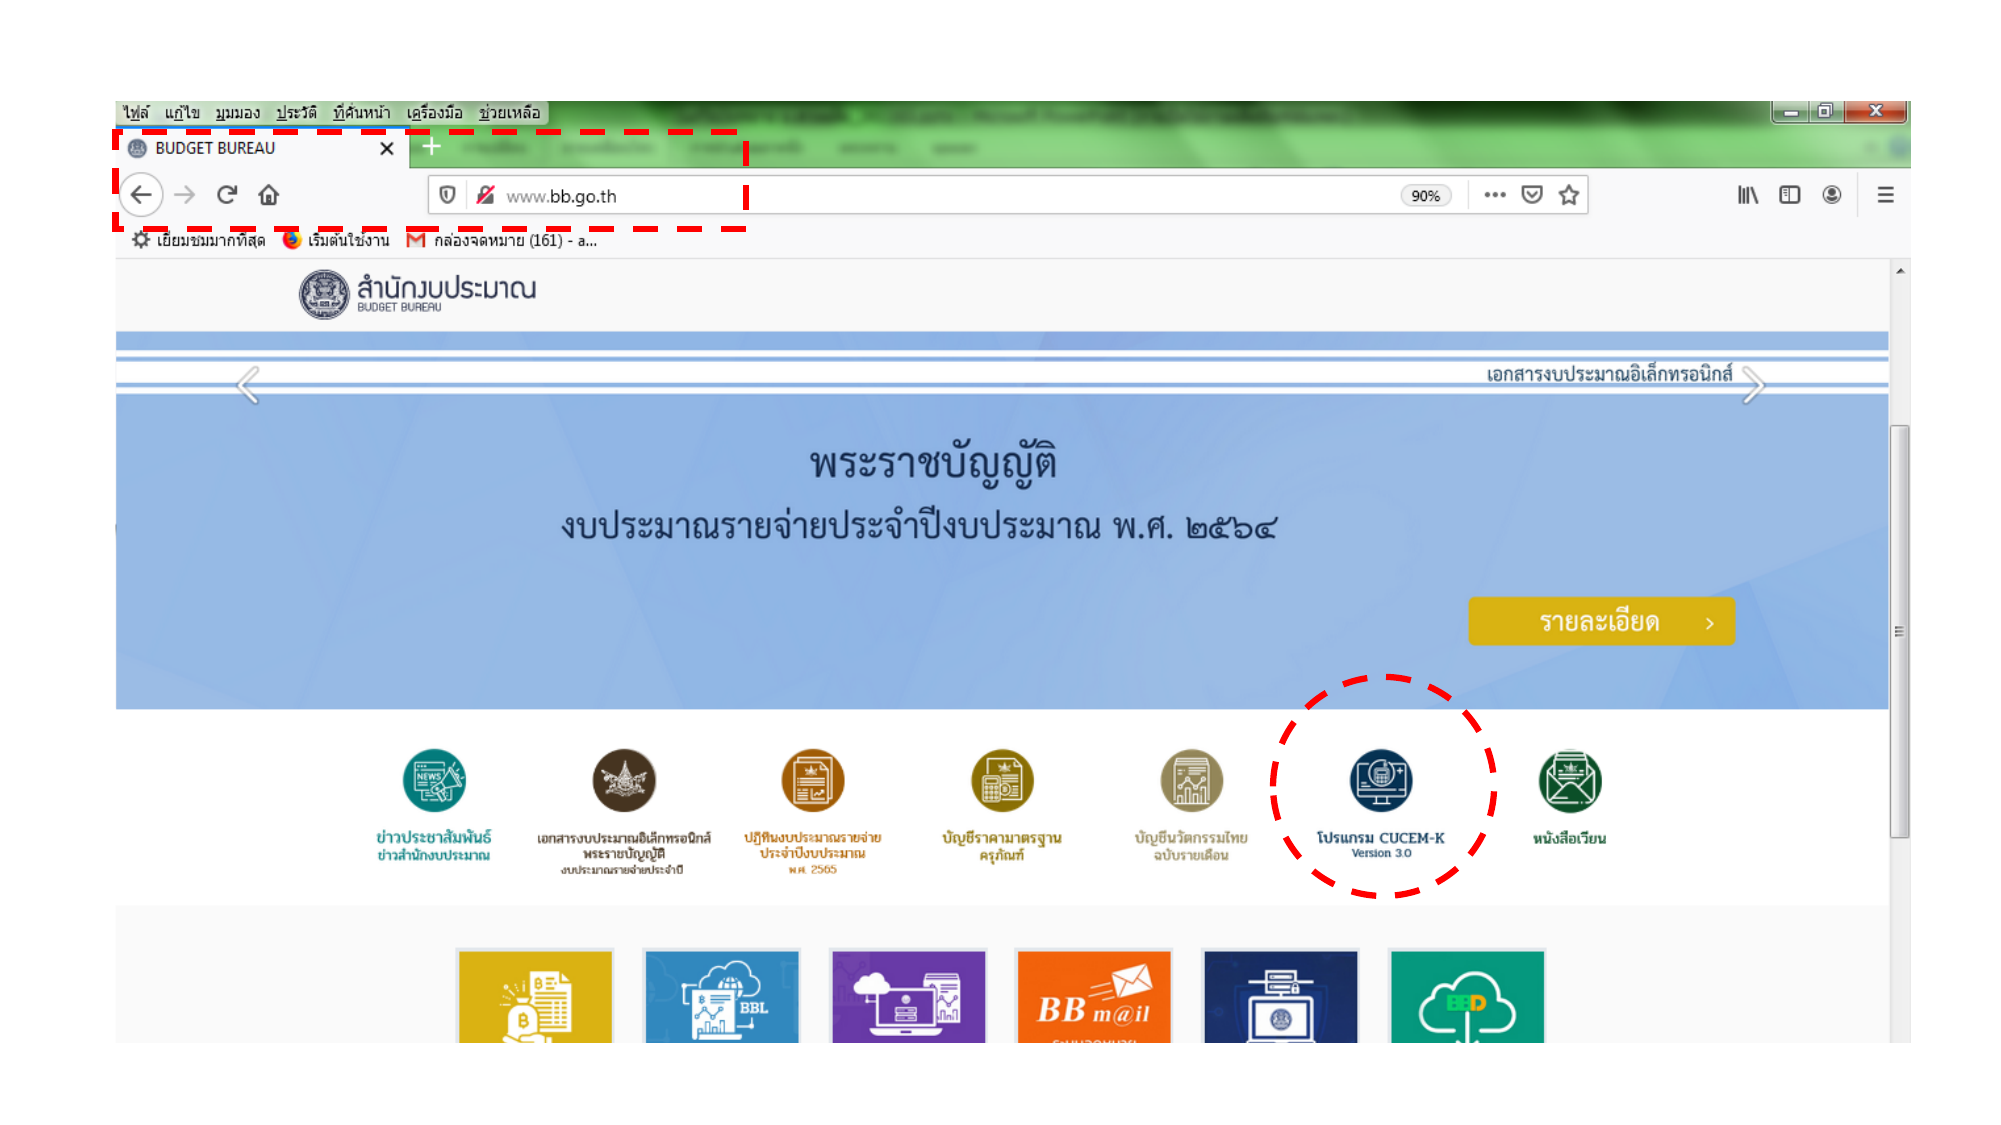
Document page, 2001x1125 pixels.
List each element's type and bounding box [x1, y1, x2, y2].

picture [115, 101, 1911, 1044]
